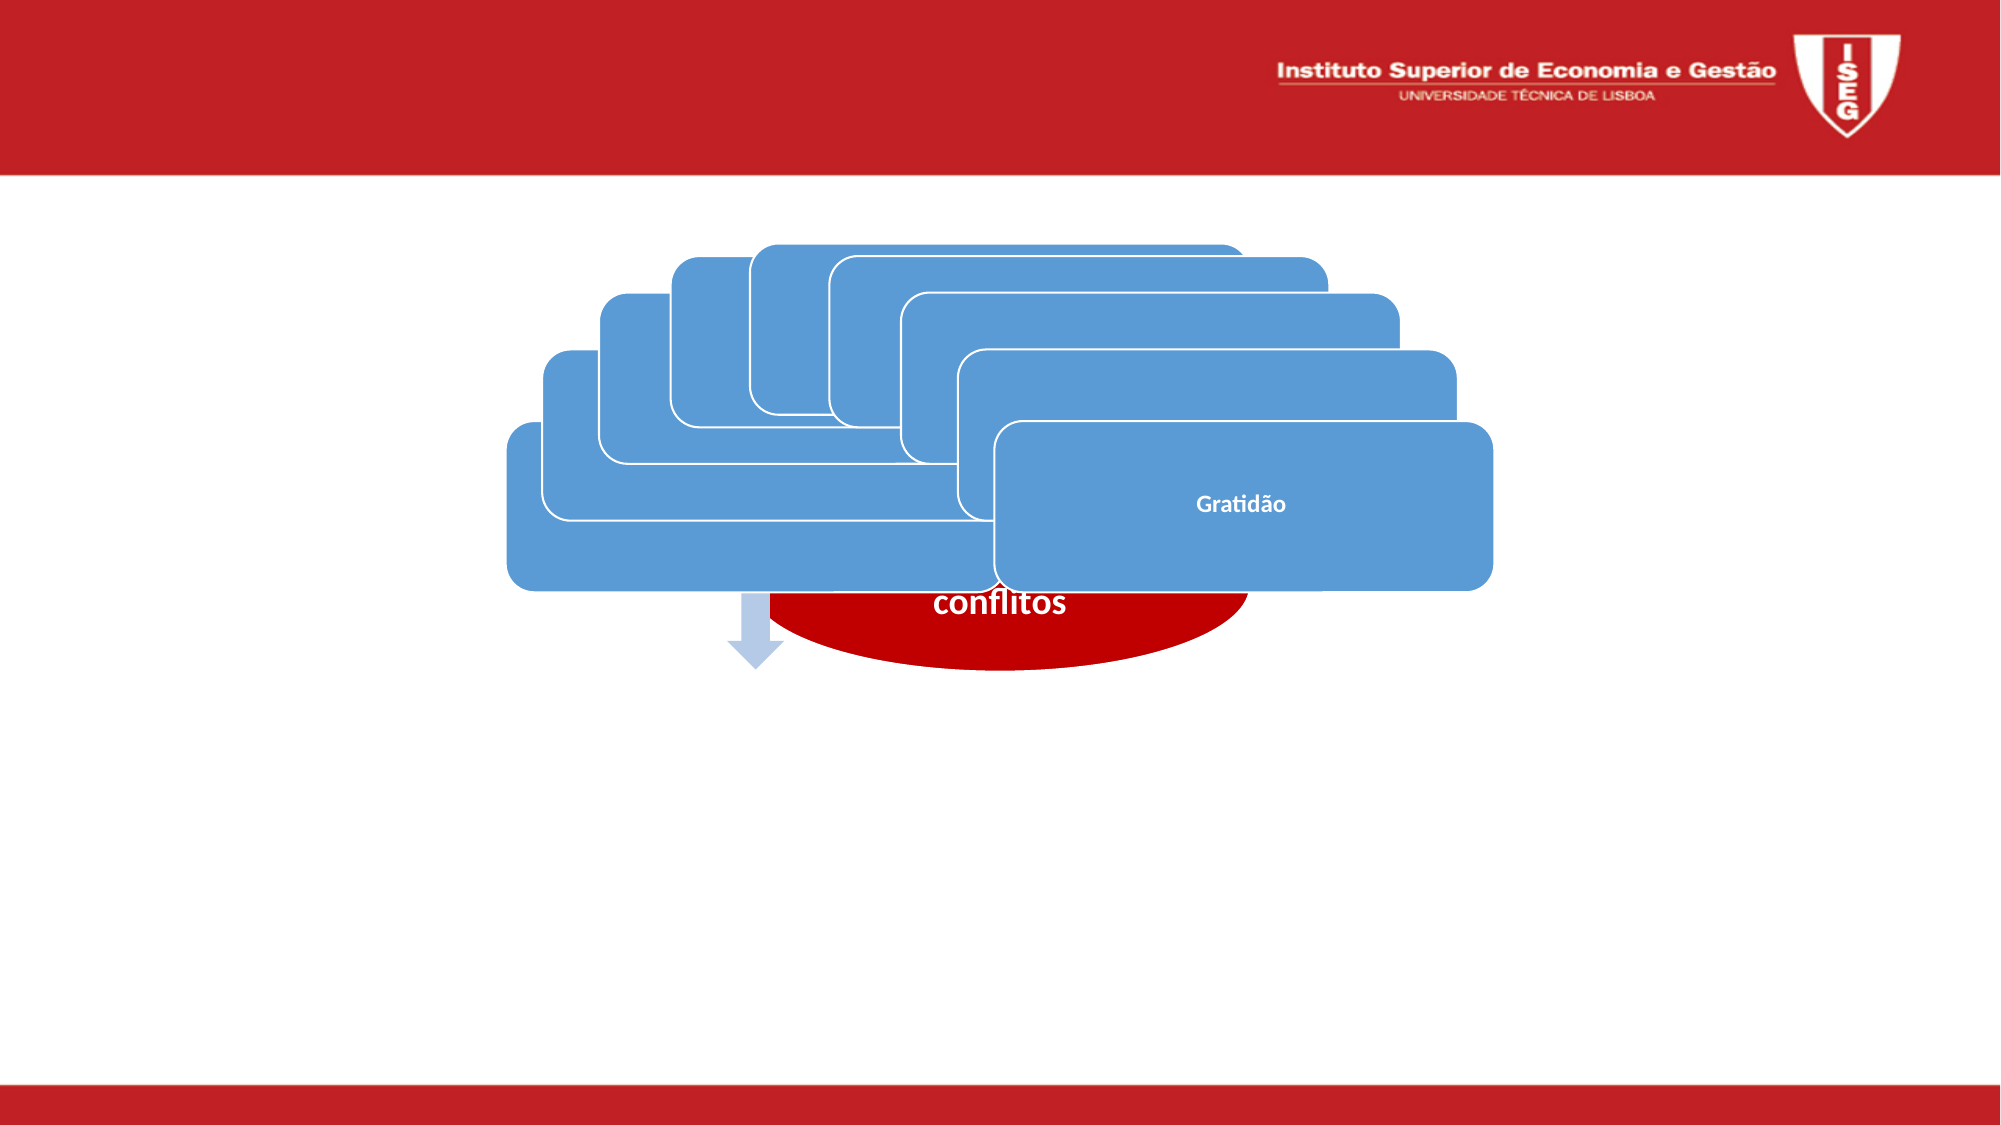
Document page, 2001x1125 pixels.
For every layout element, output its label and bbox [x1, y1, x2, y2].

picture [0, 0, 2001, 1125]
text_box [0, 243, 2000, 929]
